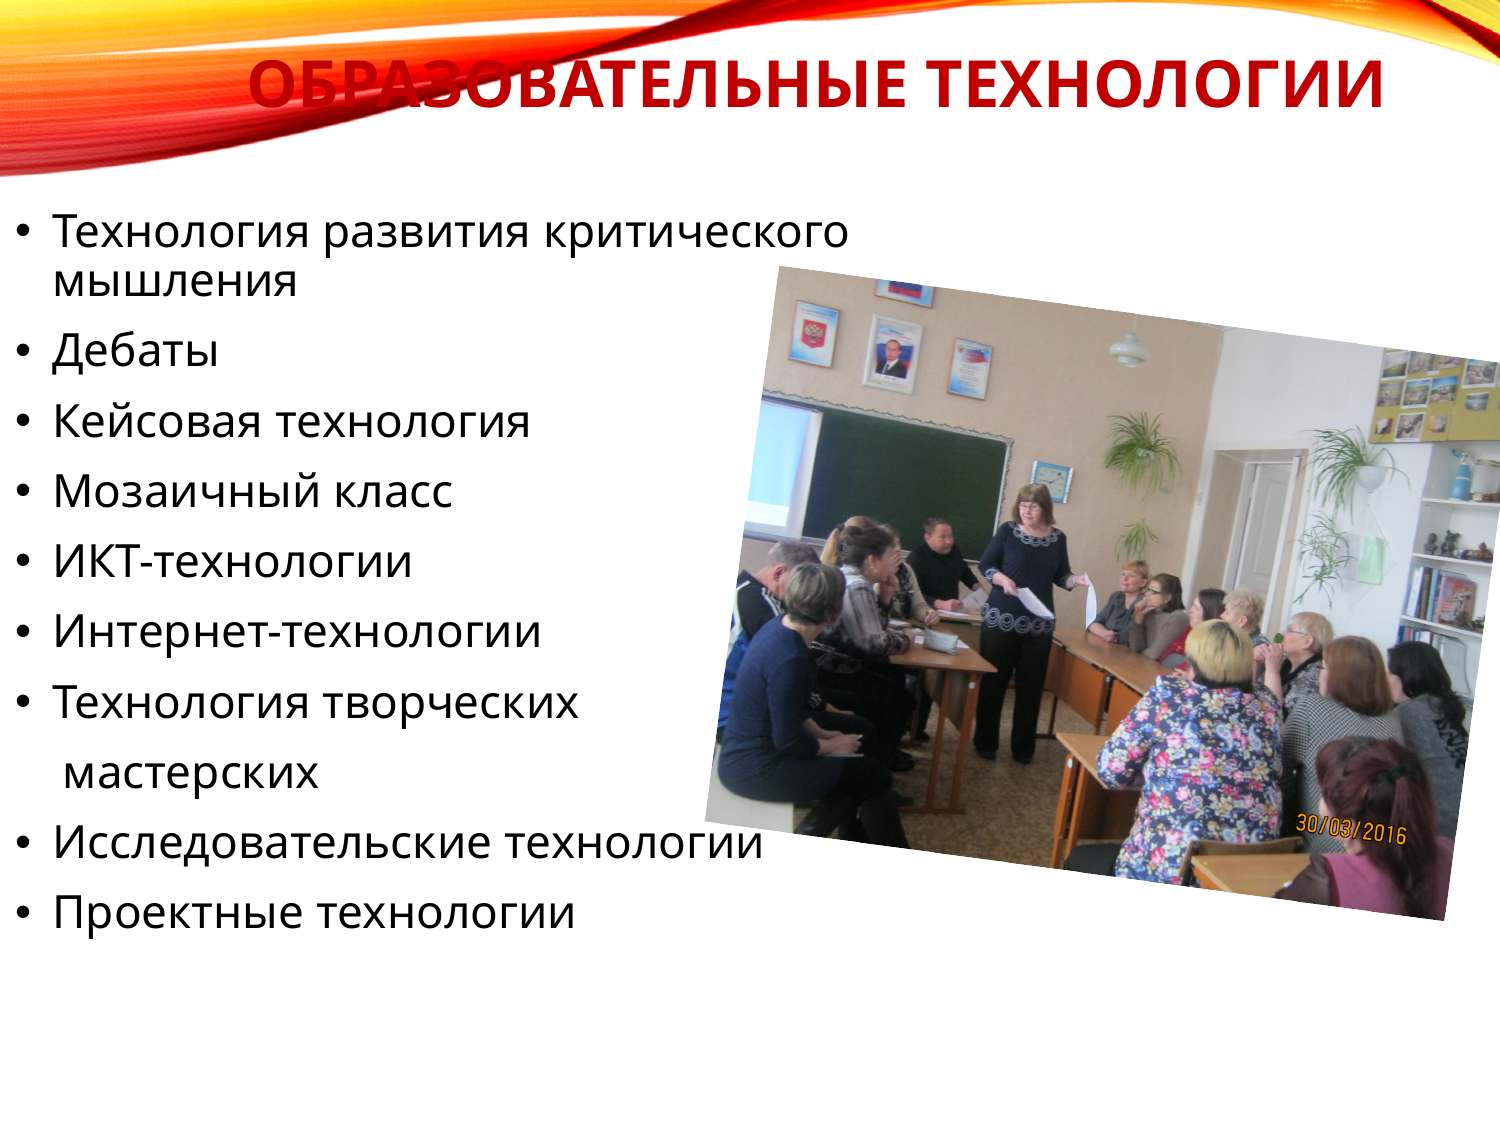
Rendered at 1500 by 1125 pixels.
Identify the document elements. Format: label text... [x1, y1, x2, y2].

picture [705, 266, 1500, 921]
list Технология развития критического мышления Дебаты Кейсовая технология Мозаичный класс ИКТ-технологии Интернет-технологии Технология творческих мастерских Исследовательские технологии Проектные технологии [0, 200, 887, 1066]
title Образовательные Технологии [228, 43, 1403, 200]
picture [0, 0, 1500, 178]
